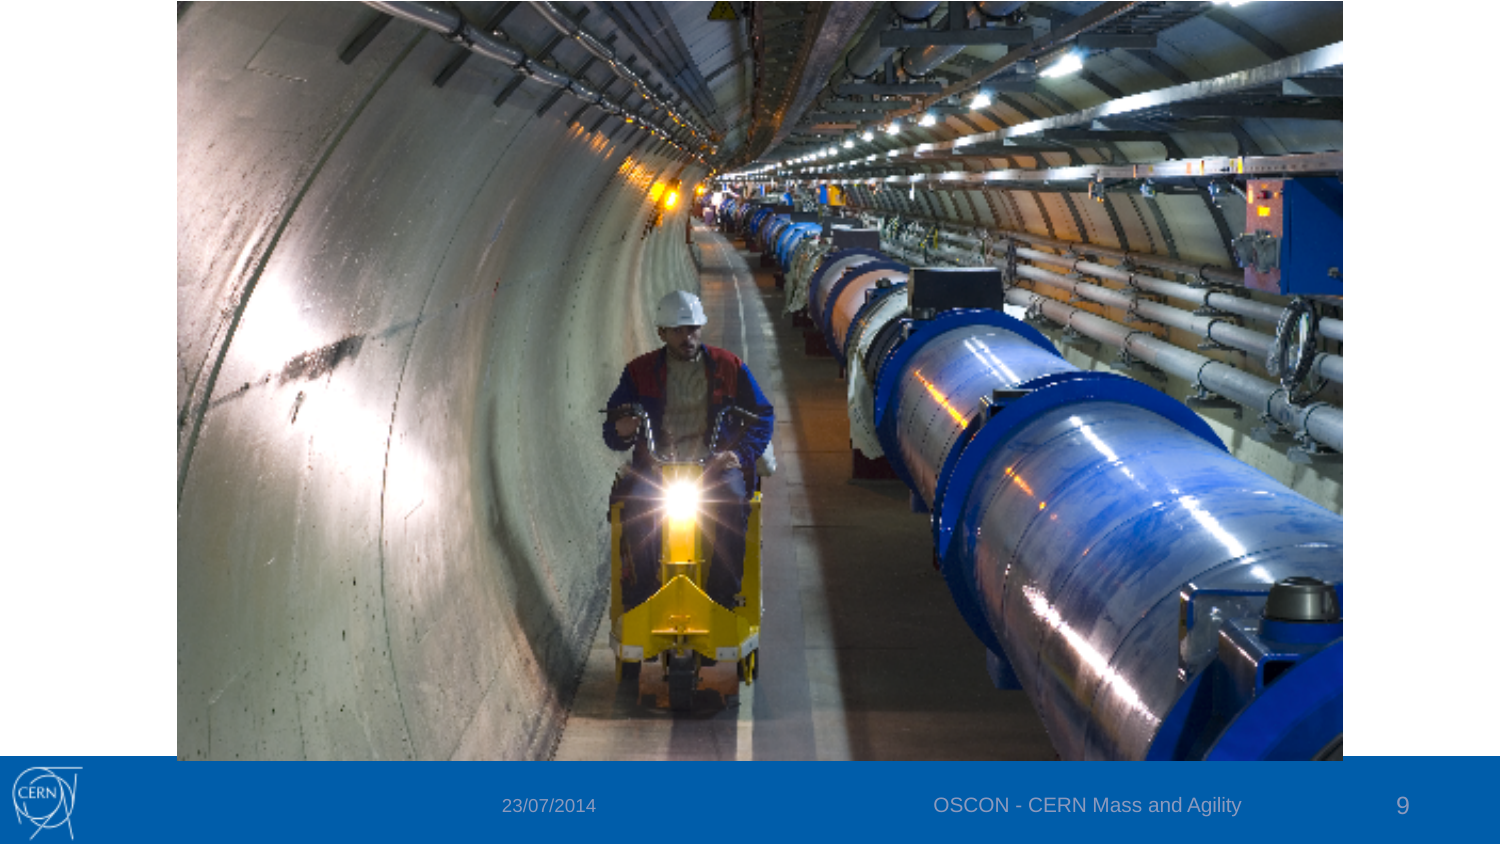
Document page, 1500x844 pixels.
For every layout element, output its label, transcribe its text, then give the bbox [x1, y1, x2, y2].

slide_number 9 [1342, 782, 1425, 828]
picture [176, 0, 1343, 761]
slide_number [486, 782, 837, 828]
footer OSCON - CERN Mass and Agility [850, 782, 1326, 828]
